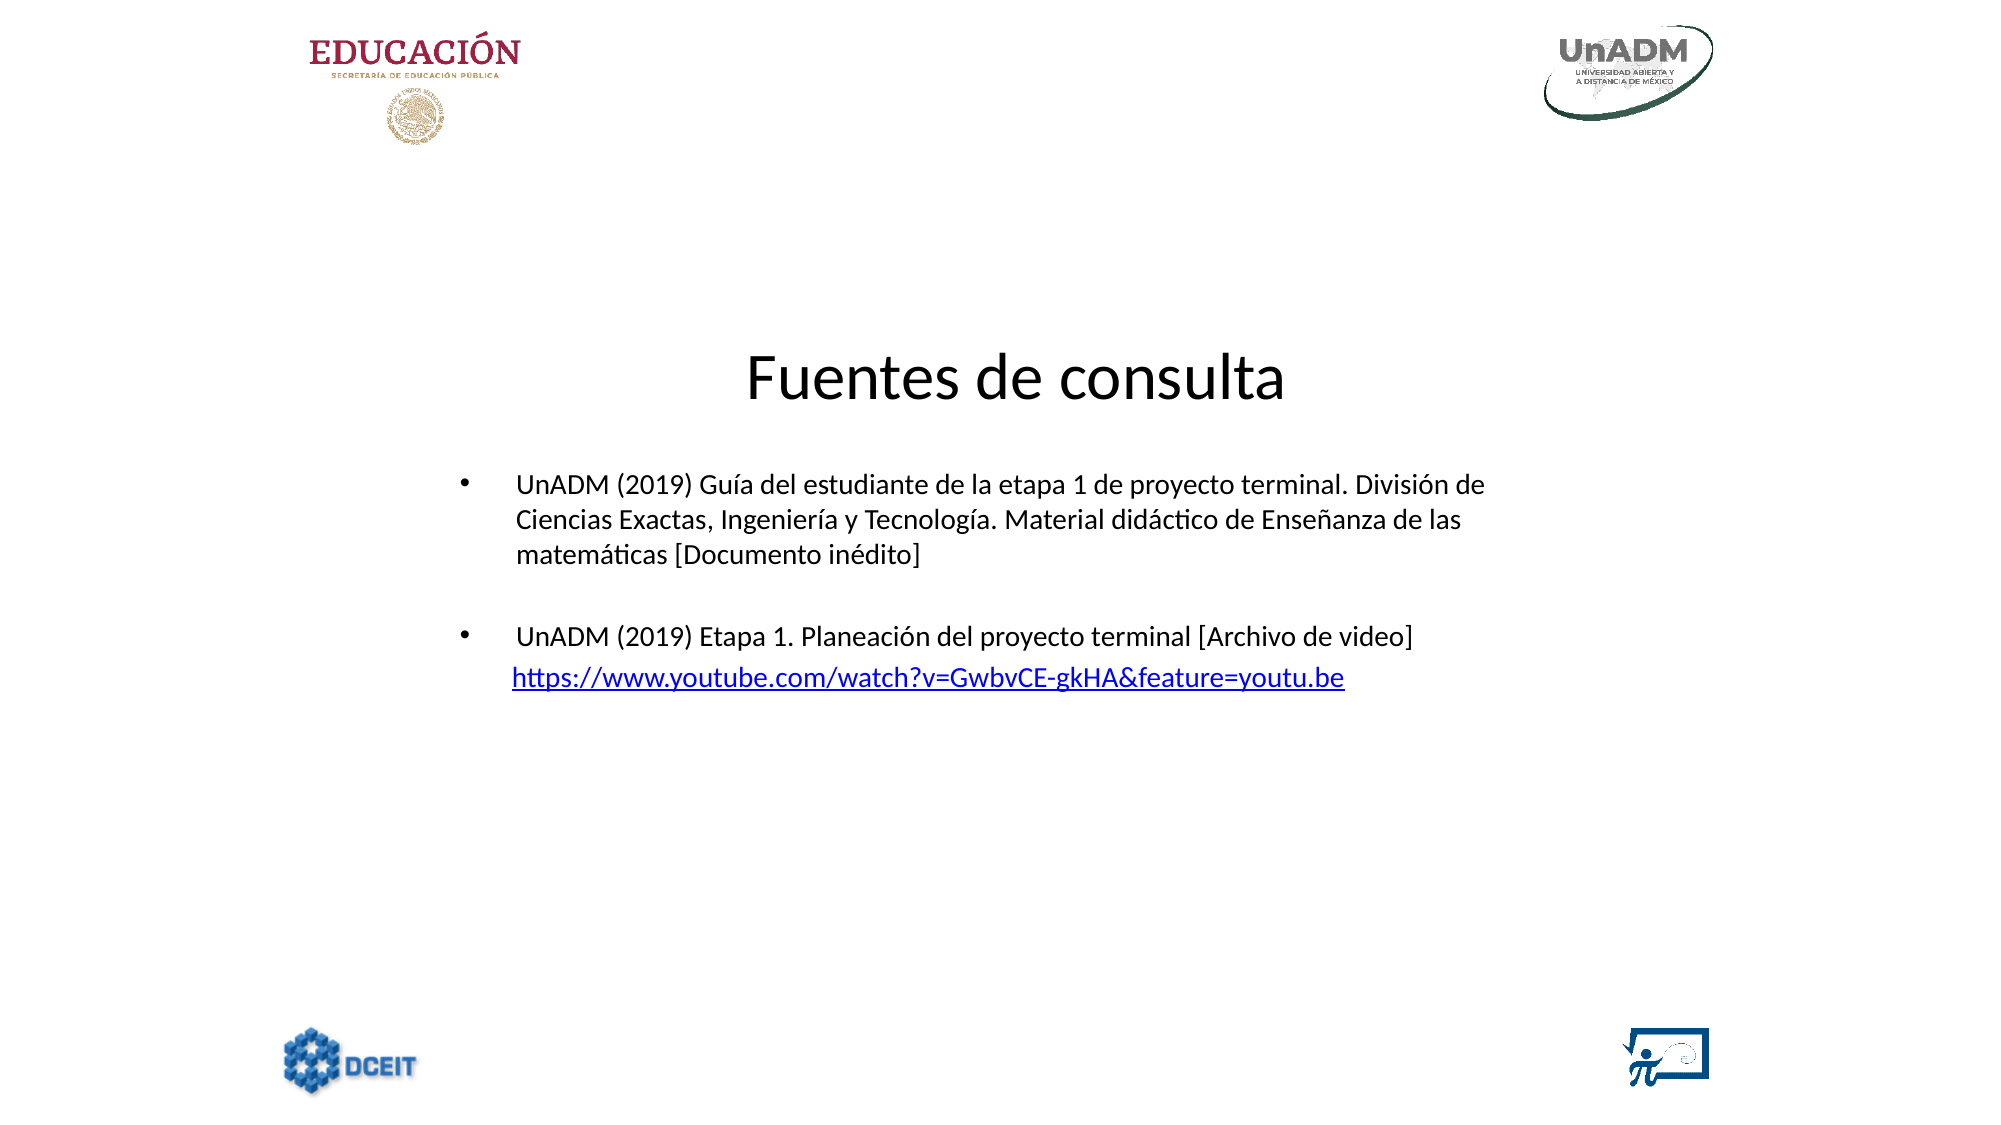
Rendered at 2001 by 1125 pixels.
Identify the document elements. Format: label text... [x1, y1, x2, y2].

picture [279, 1022, 434, 1101]
picture [1616, 1022, 1715, 1087]
picture [1540, 4, 1715, 130]
list Fuentes de consulta UnADM (2019) Guía del estudiante de la etapa 1 de proyecto terminal. División de Ciencias Exactas, Ingeniería y Tecnología. Material didáctico de Enseñanza de las matemáticas [Documento inédito] UnADM (2019) Etapa 1. Planeación del proyecto terminal [Archivo de video] https://www.youtube.com/watch?v=GwbvCE-gkHA&feature=youtu.be [444, 231, 1589, 949]
picture [208, 0, 622, 158]
